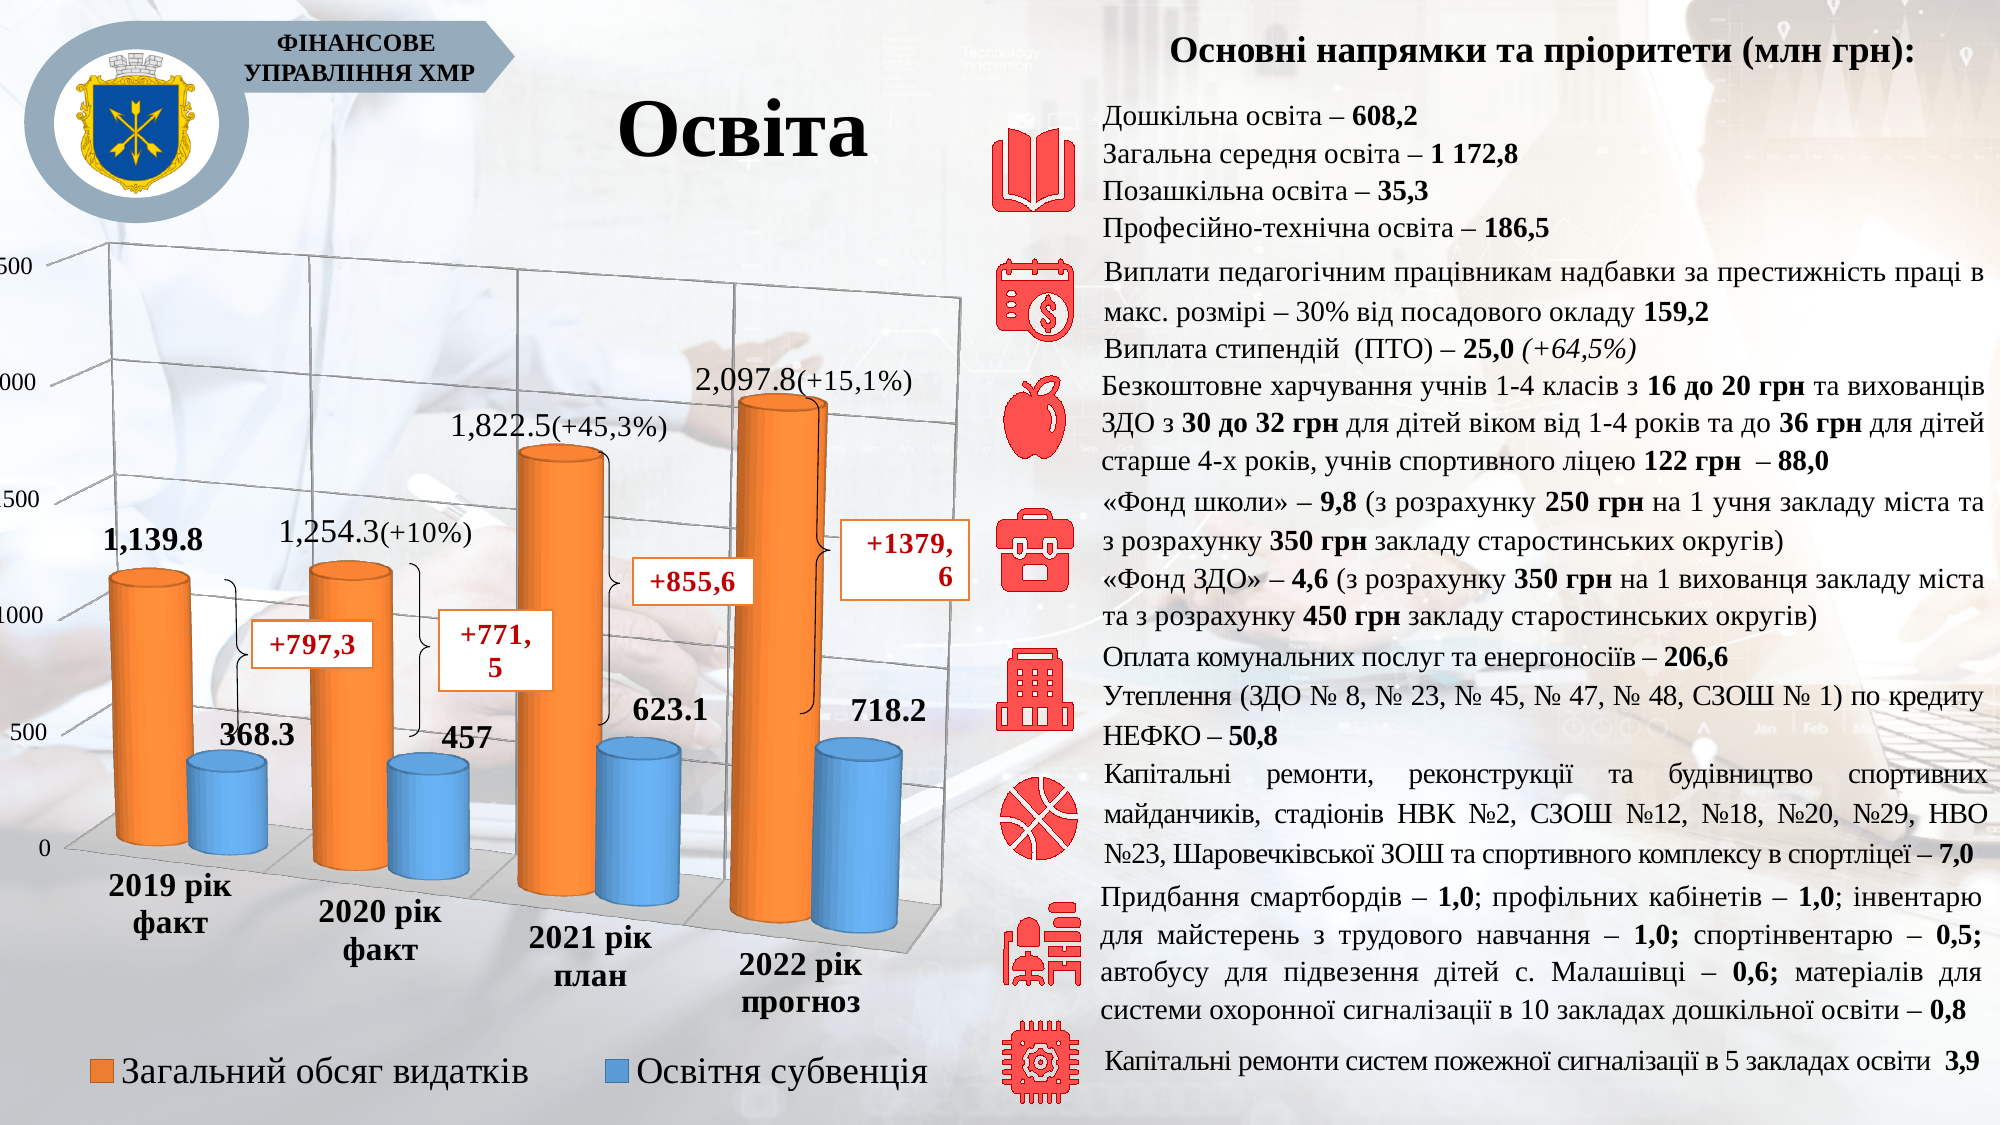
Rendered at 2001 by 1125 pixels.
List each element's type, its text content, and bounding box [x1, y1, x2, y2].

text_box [992, 86, 2000, 254]
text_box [1007, 867, 1998, 1020]
text_box Основні напрямки та пріоритети (млн грн): [1154, 18, 1932, 78]
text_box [24, 18, 1114, 223]
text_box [1002, 1020, 2000, 1104]
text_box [1007, 356, 2000, 469]
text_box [1007, 469, 2000, 641]
chart [0, 227, 1007, 1113]
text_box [1007, 254, 2000, 356]
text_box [1007, 742, 2000, 876]
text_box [996, 624, 1999, 761]
